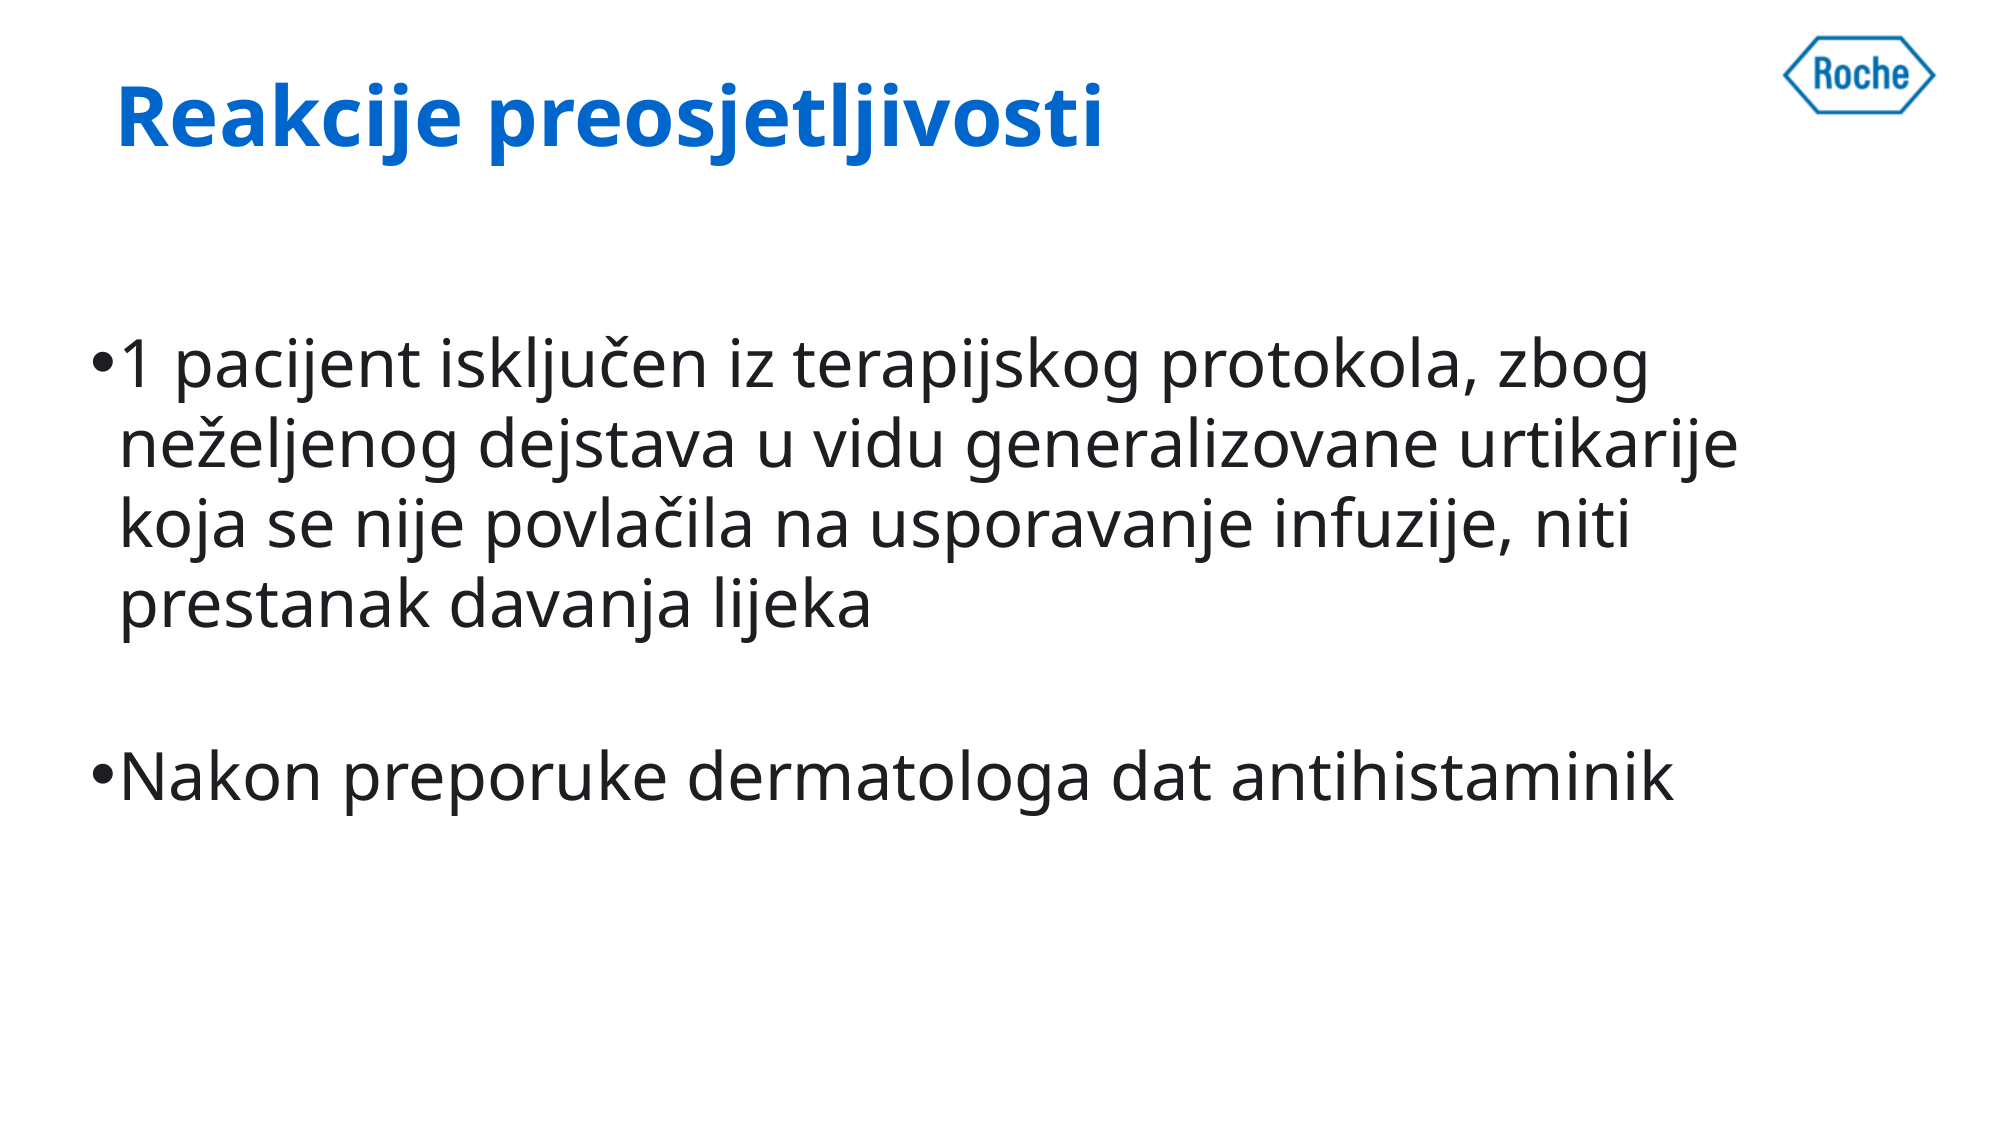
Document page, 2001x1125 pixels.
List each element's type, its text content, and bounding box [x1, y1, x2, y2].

picture [1614, 0, 2000, 269]
list 1 pacijent isključen iz terapijskog protokola, zbog neželjenog dejstava u vidu generalizovane urtikarije koja se nije povlačila na usporavanje infuzije, niti prestanak davanja lijeka Nakon preporuke dermatologa dat antihistaminik [75, 313, 1876, 1099]
title Reakcije preosjetljivosti [99, 42, 1609, 173]
